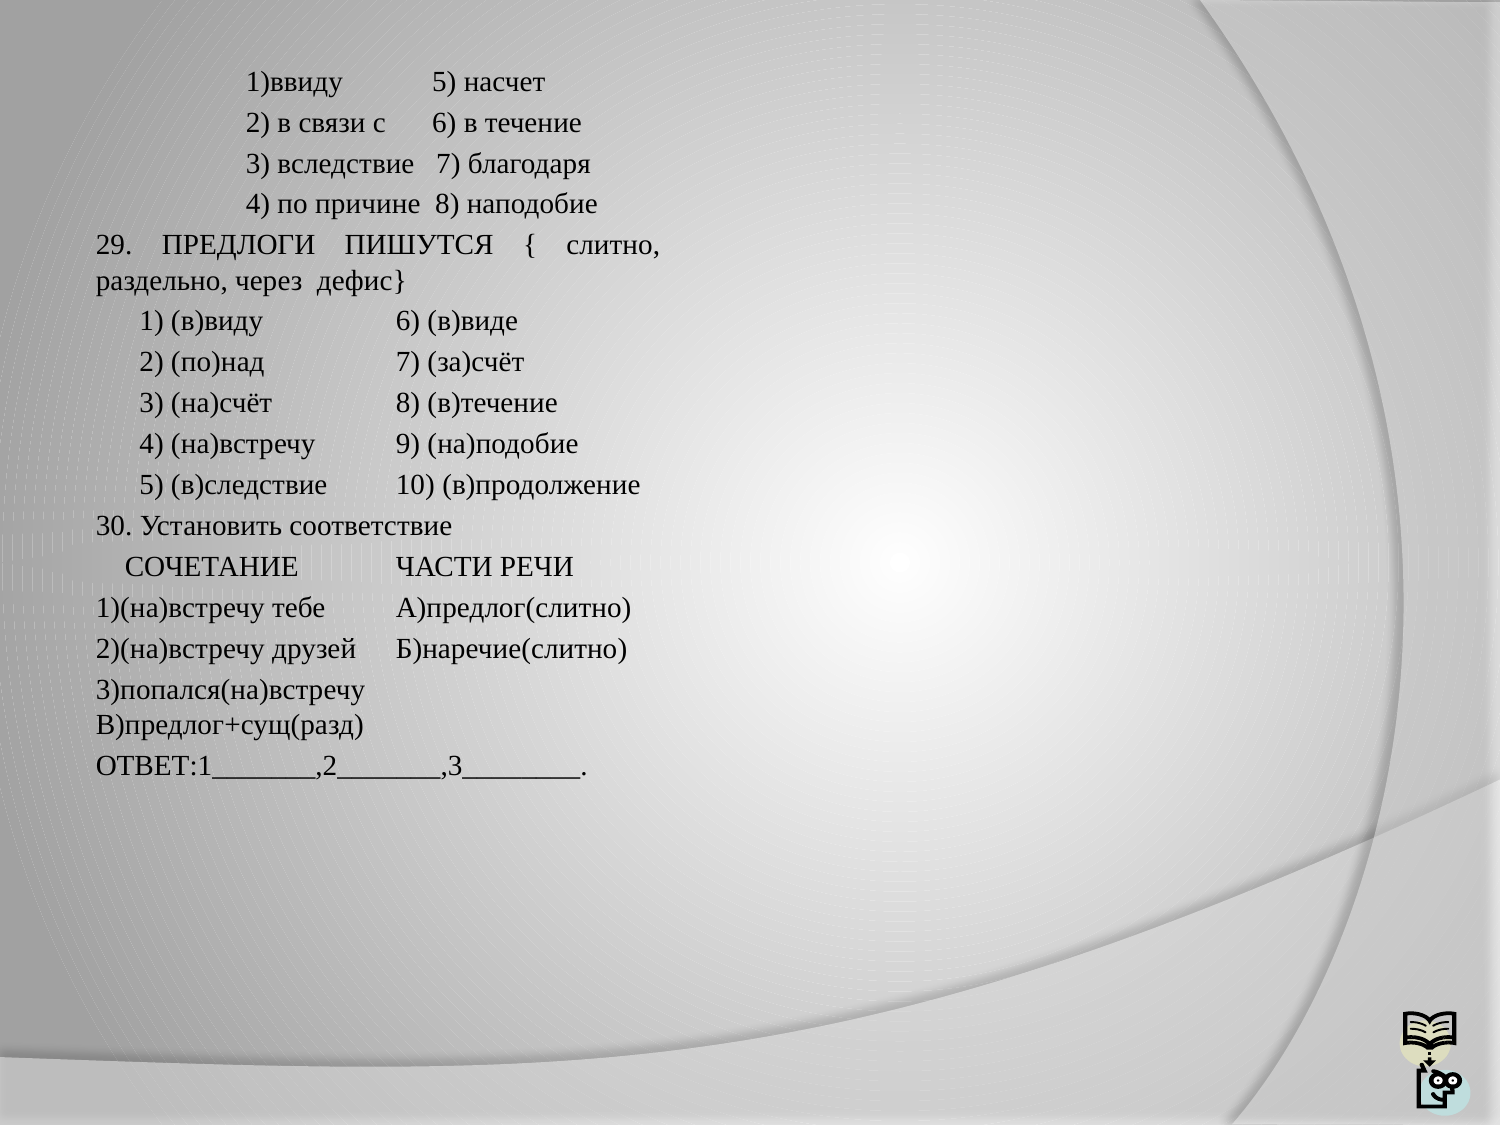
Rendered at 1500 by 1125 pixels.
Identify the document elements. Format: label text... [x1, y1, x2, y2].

picture [1399, 1011, 1471, 1116]
list 1)ввиду 5) насчет 2) в связи с 6) в течение 3) вследствие 7) благодаря 4) по причине 8) наподобие 29. ПРЕДЛОГИ ПИШУТСЯ { слитно, раздельно, через дефис} 1) (в)виду 6) (в)виде 2) (по)над 7) (за)счёт 3) (на)счёт 8) (в)течение 4) (на)встречу 9) (на)подобие 5) (в)следствие 10) (в)продолжение 30. Установить соответствие СОЧЕТАНИЕ ЧАСТИ РЕЧИ 1)(на)встречу тебе А)предлог(слитно) 2)(на)встречу друзей Б)наречие(слитно) 3)попался(на)встречу В)предлог+сущ(разд) ОТВЕТ:1_______,2_______,3________. [75, 54, 675, 1005]
